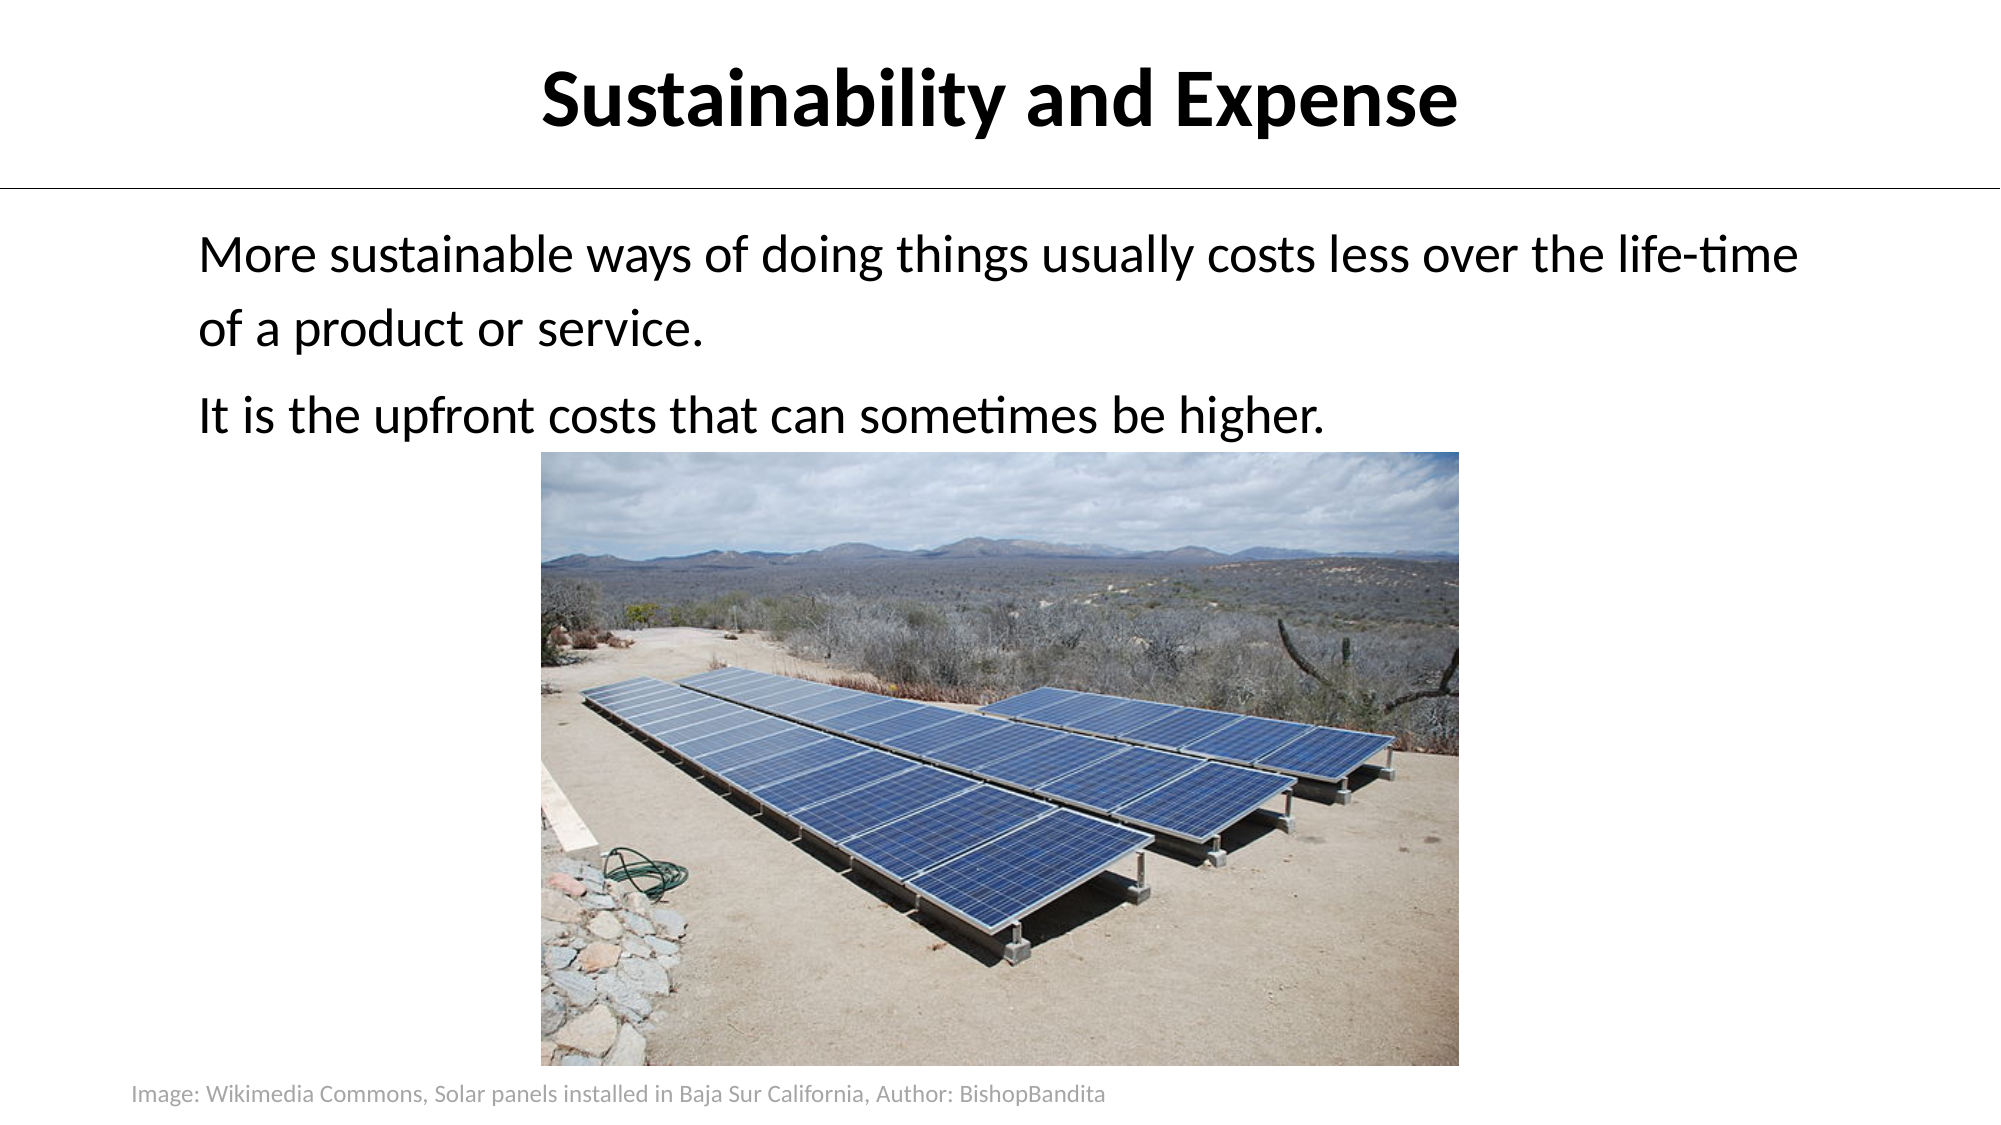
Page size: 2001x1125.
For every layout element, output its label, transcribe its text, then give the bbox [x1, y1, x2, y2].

picture [541, 452, 1459, 1066]
text_box Sustainability and Expense [524, 35, 1476, 151]
text_box Image: Wikimedia Commons, Solar panels installed in Baja Sur California, Author: BishopBandita [116, 1070, 1124, 1116]
text_box More sustainable ways of doing things usually costs less over the life-time of a product or service. It is the upfront costs that can sometimes be higher. [198, 207, 1802, 444]
